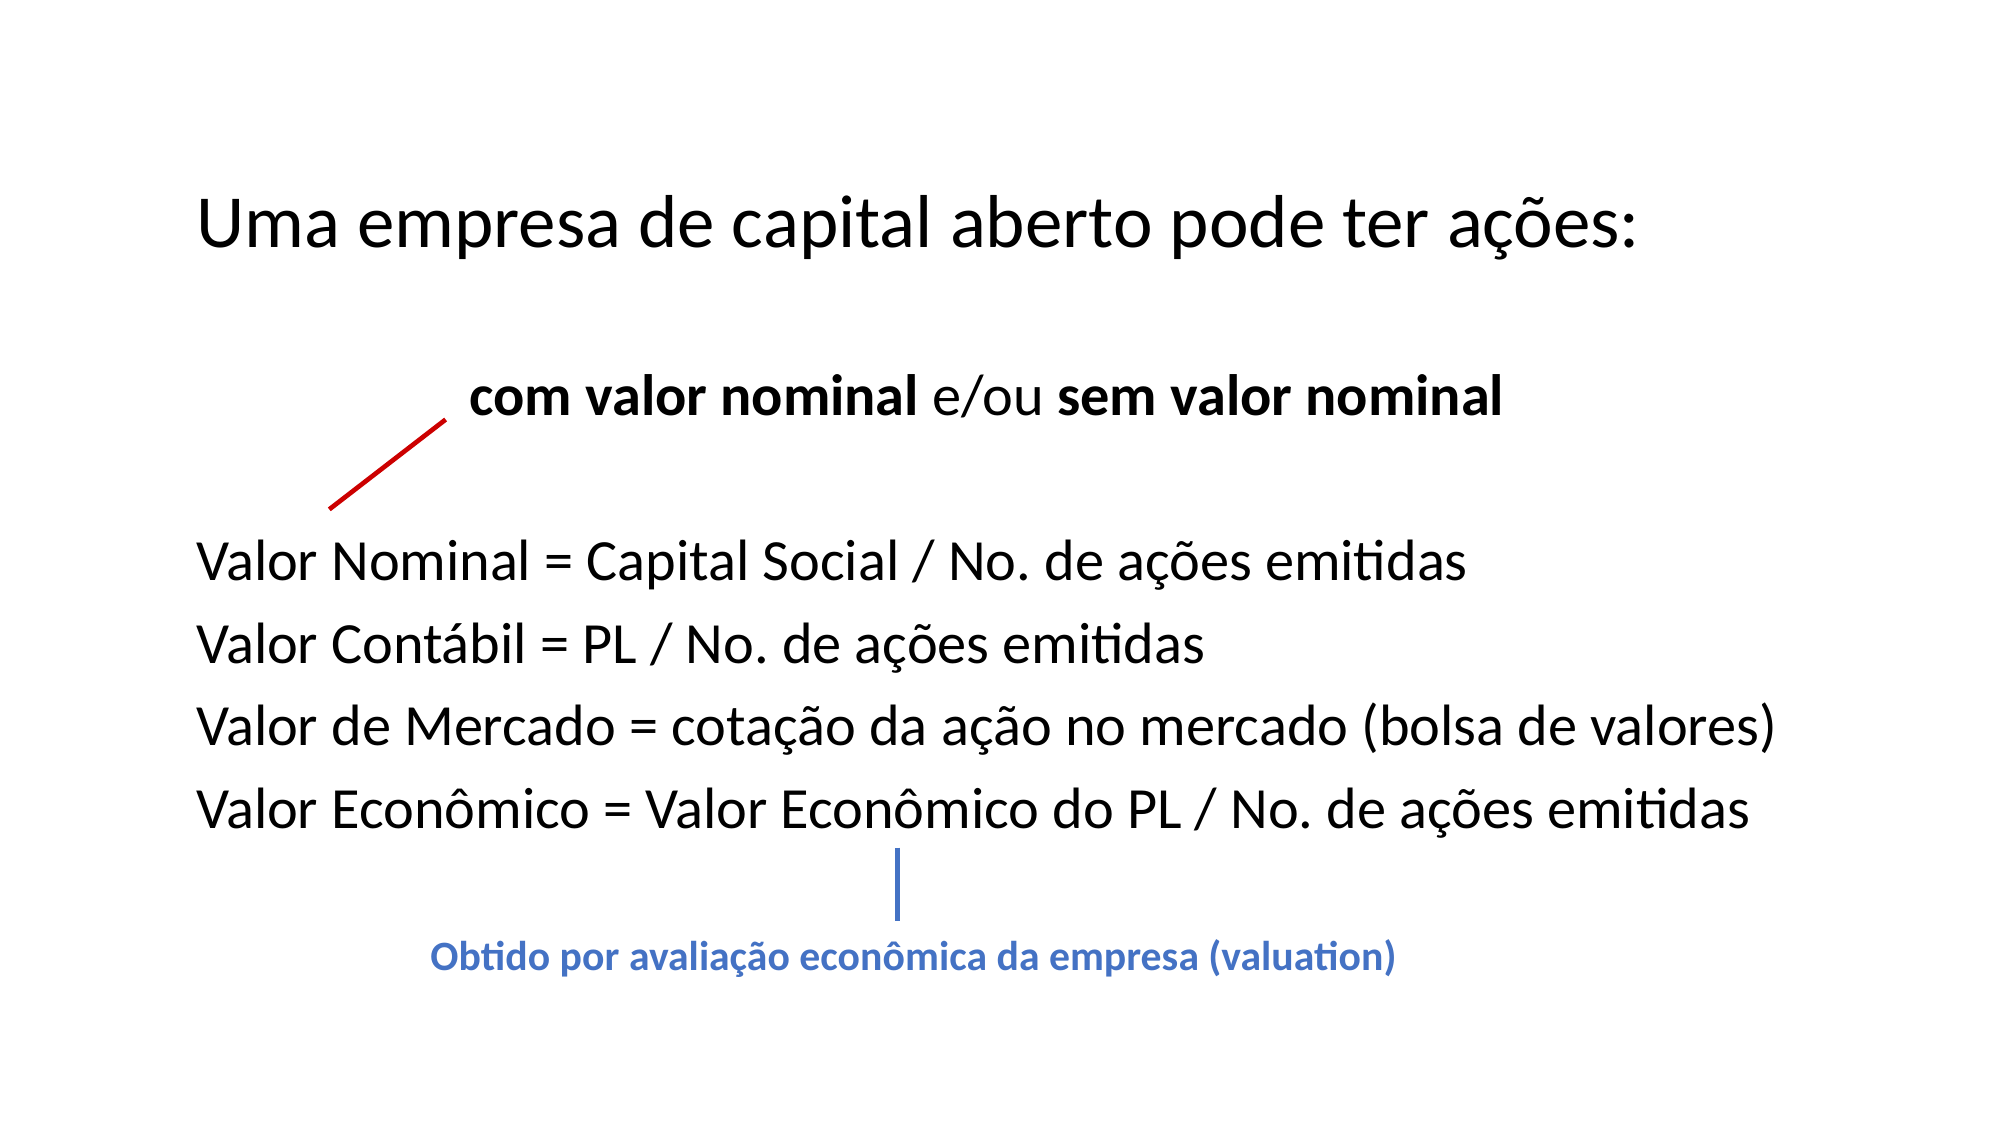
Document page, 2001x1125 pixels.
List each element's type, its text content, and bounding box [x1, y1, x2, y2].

text_box Obtido por avaliação econômica da empresa (valuation) [415, 921, 1413, 986]
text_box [329, 419, 446, 510]
text_box Uma empresa de capital aberto pode ter ações: com valor nominal e/ou sem valor nominal Valor Nominal = Capital Social / No. de ações emitidas Valor Contábil = PL / No. de ações emitidas Valor de Mercado = cotação da ação no mercado (bolsa de valores) Valor Econômico = Valor Econômico do PL / No. de ações emitidas [181, 164, 1793, 848]
